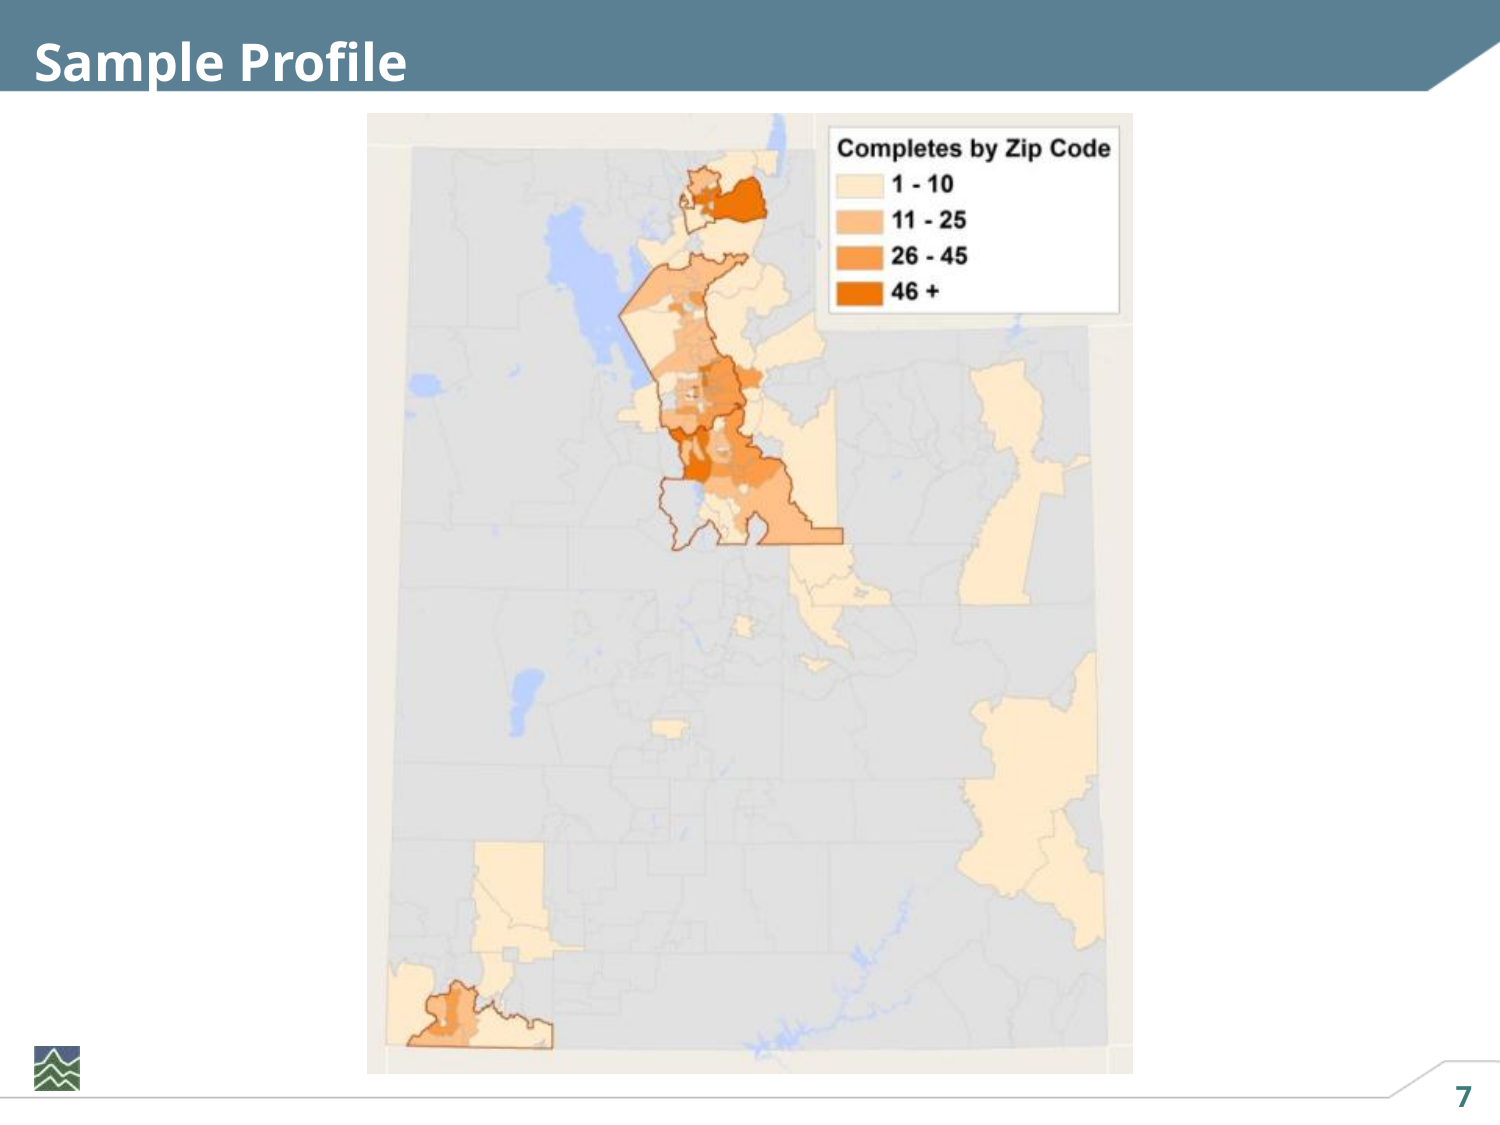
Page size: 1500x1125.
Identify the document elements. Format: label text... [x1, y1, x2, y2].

picture [0, 0, 1500, 1125]
title Sample Profile [33, 11, 1426, 100]
